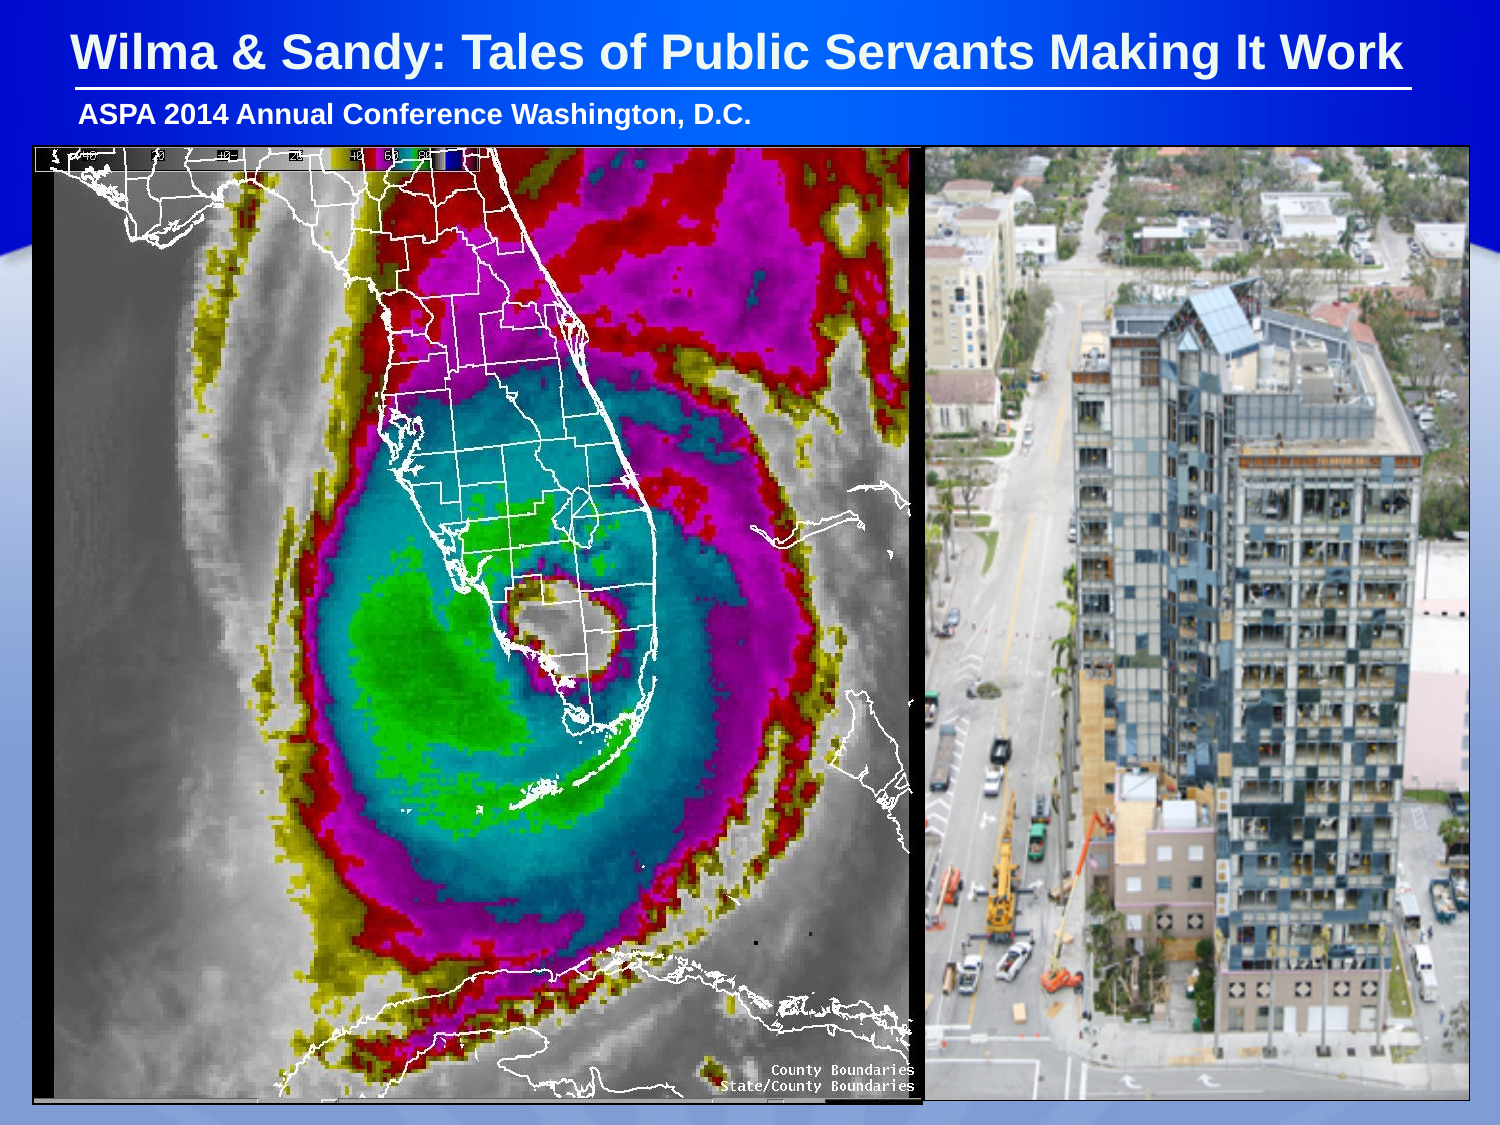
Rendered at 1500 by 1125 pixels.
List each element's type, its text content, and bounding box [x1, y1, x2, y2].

picture [0, 0, 1500, 1125]
text_box ASPA 2014 Annual Conference Washington, D.C. [63, 88, 768, 138]
text_box Wilma & Sandy: Tales of Public Servants Making It Work [55, 12, 1420, 88]
